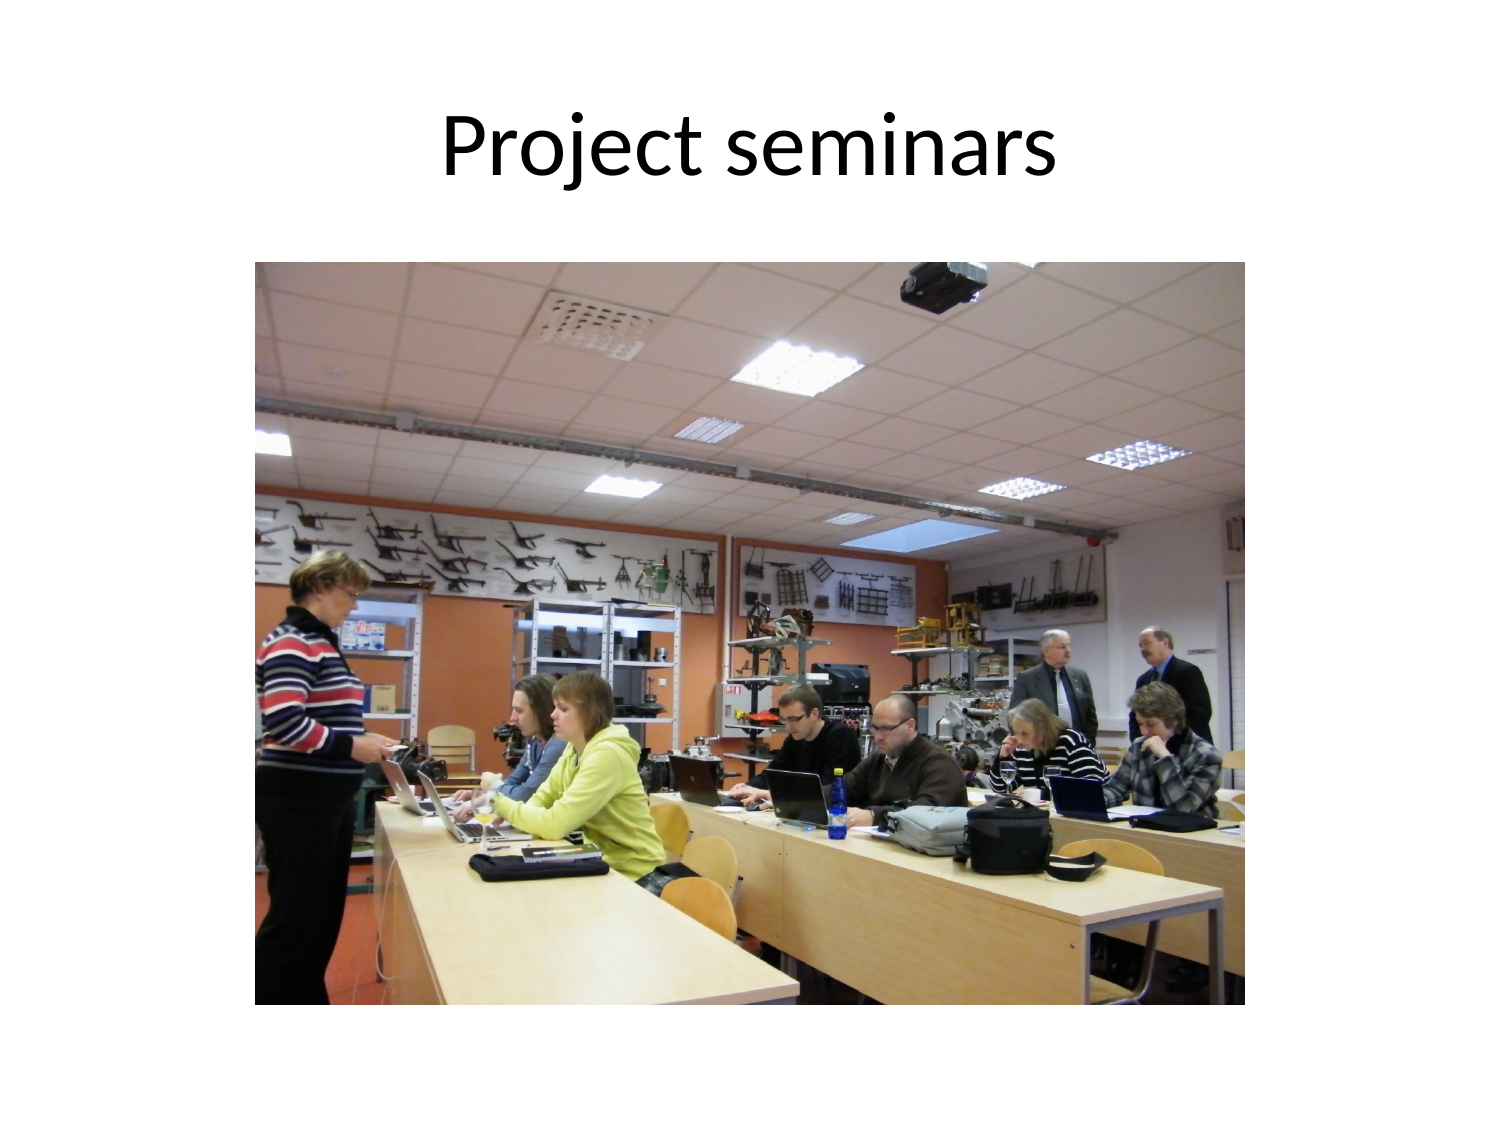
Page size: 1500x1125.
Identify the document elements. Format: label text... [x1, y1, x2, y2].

title Project seminars [75, 45, 1425, 233]
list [254, 262, 1246, 1006]
